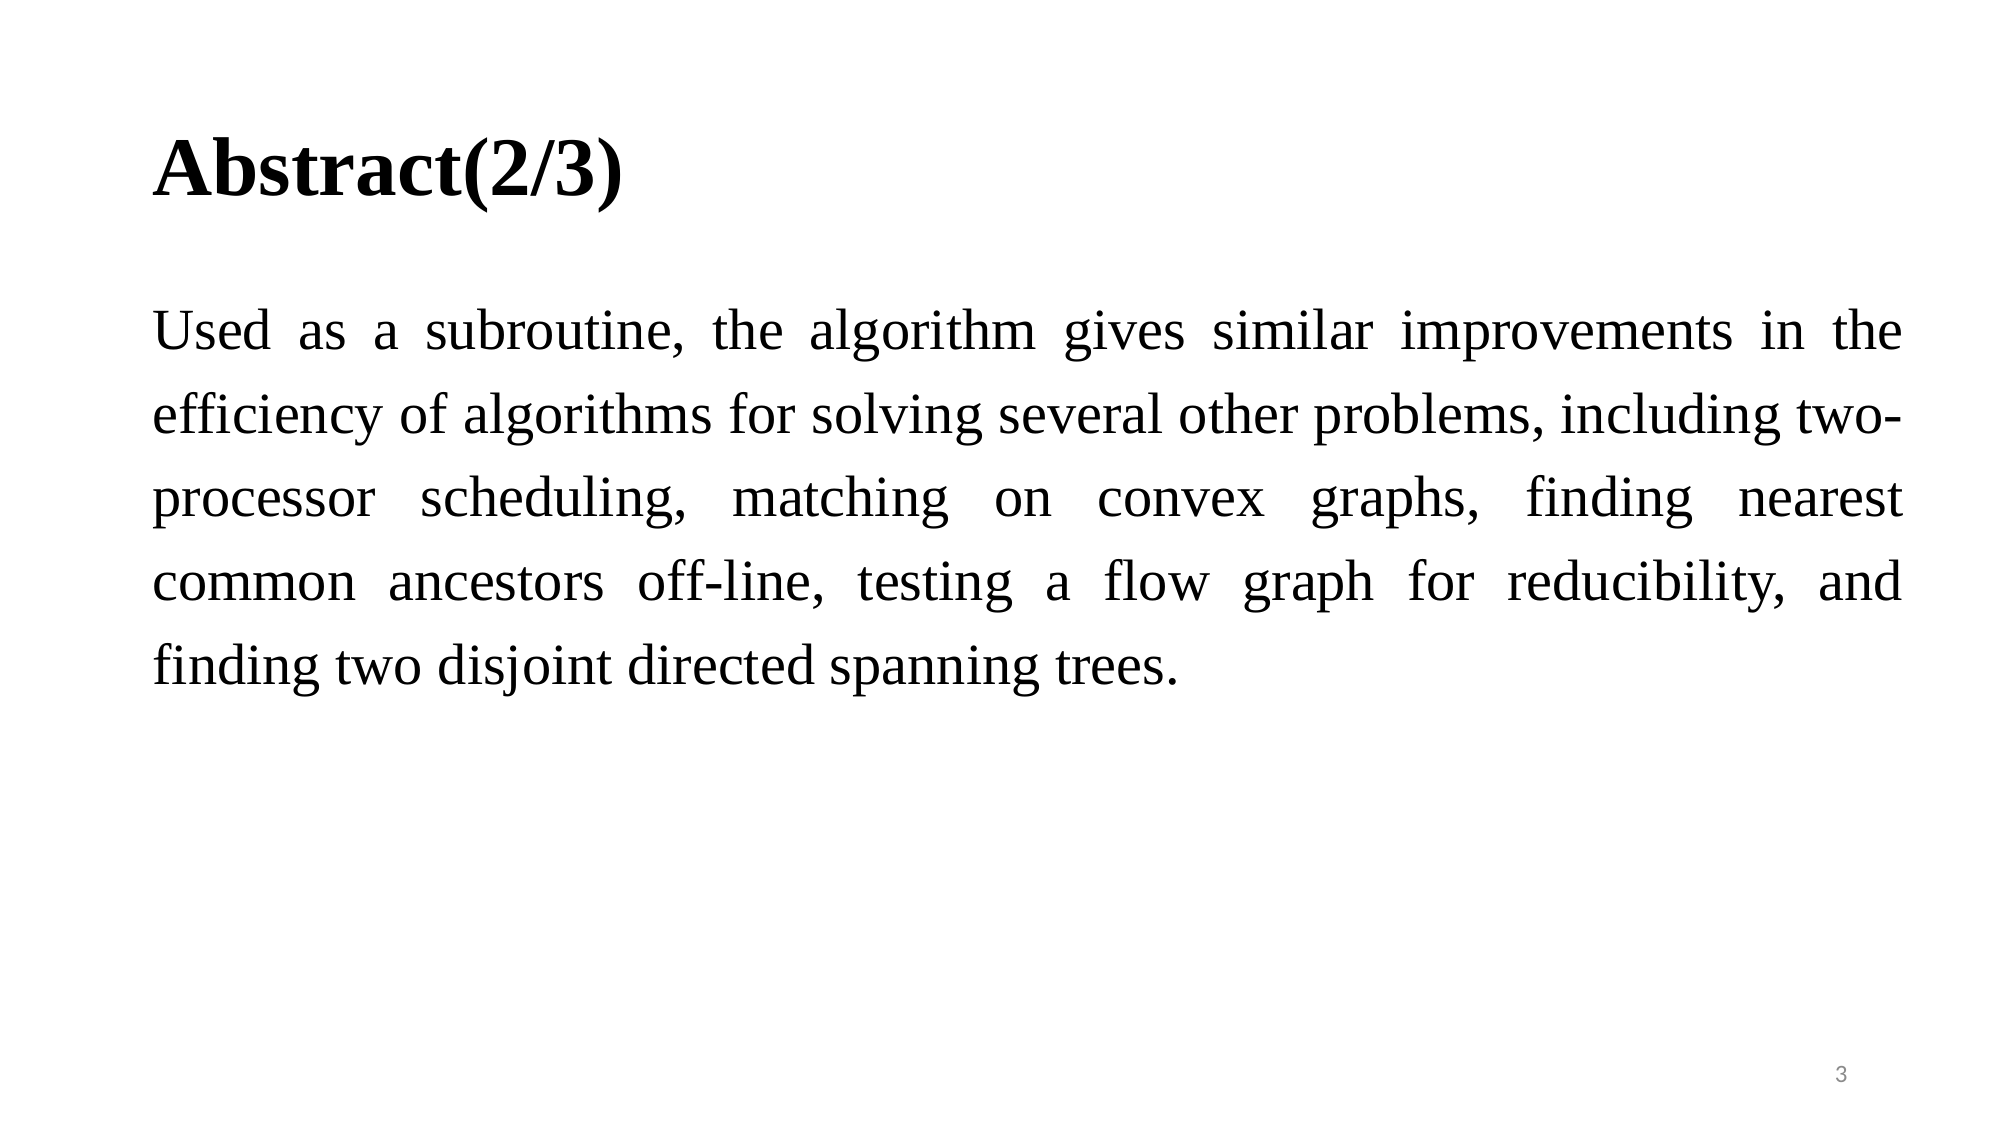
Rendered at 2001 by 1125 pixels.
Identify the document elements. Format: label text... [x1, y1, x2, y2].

slide_number 3 [1412, 1042, 1863, 1103]
list Used as a subroutine, the algorithm gives similar improvements in the efficiency of algorithms for solving several other problems, including two-processor scheduling, matching on convex graphs, finding nearest common ancestors off-line, testing a flow graph for reducibility, and finding two disjoint directed spanning trees. [137, 269, 1920, 1000]
title Abstract(2/3) [137, 59, 1863, 269]
